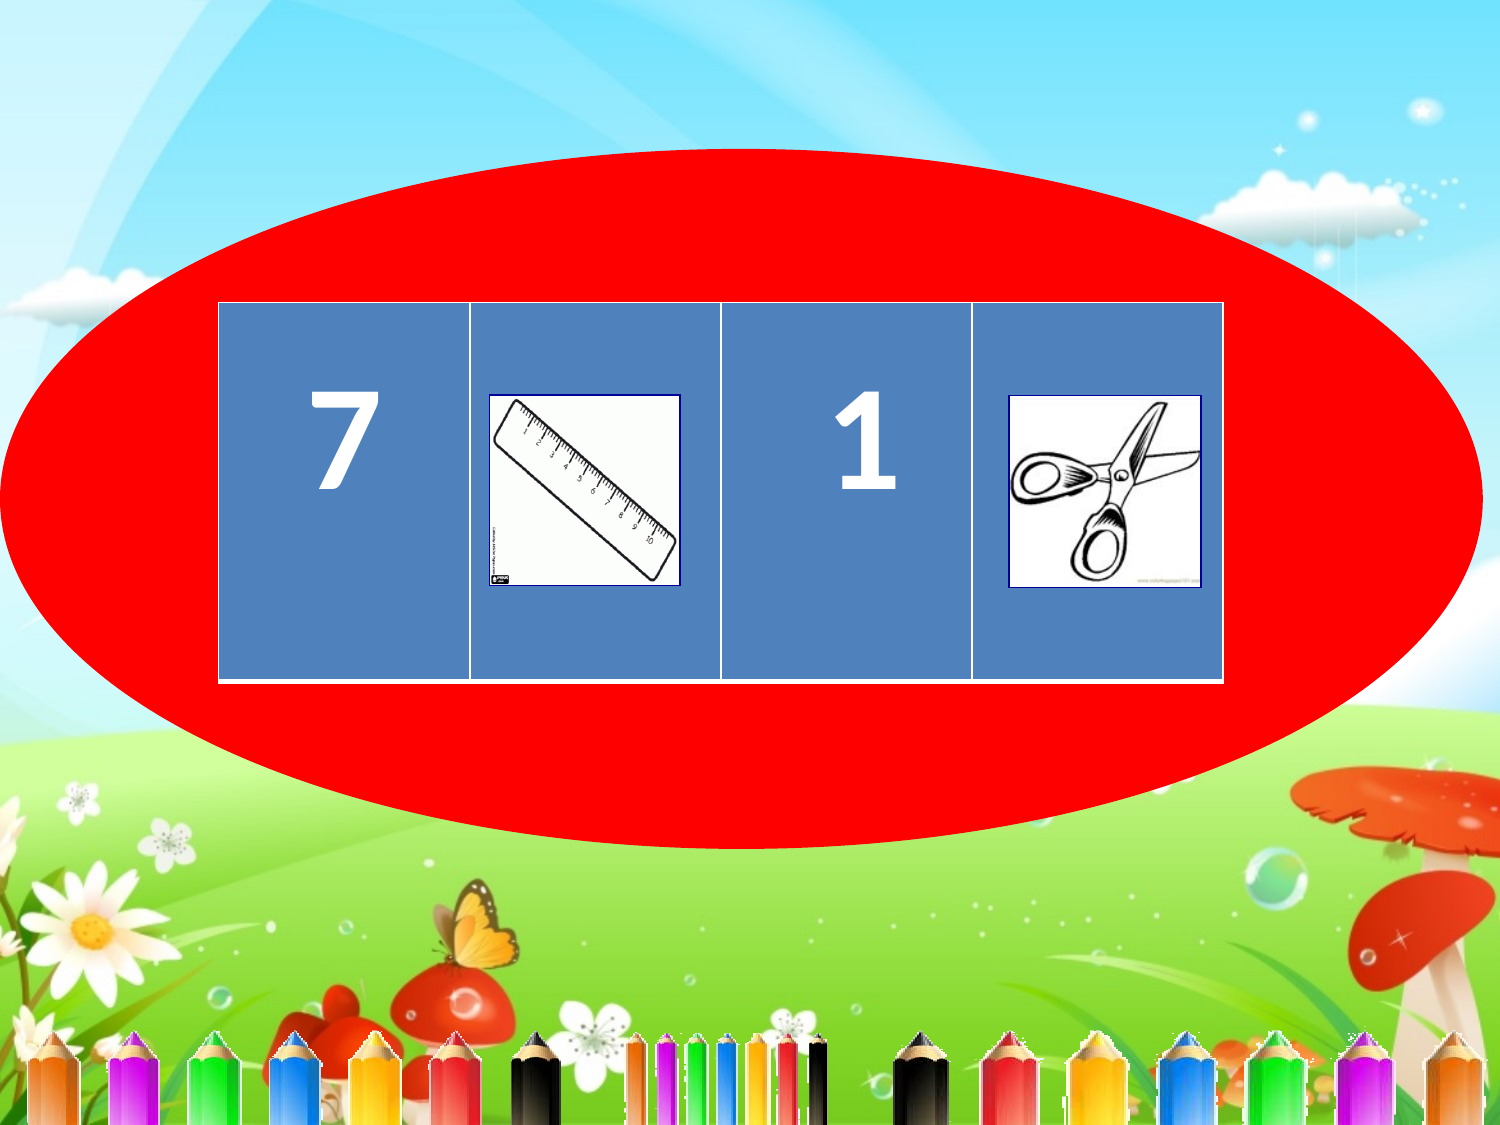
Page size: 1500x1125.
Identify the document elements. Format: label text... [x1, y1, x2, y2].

picture [1009, 395, 1201, 587]
picture [489, 395, 680, 586]
table_header [973, 303, 1222, 679]
table_header 1 [722, 303, 971, 679]
text_box [0, 146, 1485, 852]
picture [0, 0, 1500, 1125]
table_header 7 [219, 303, 469, 679]
table_header [471, 303, 720, 679]
